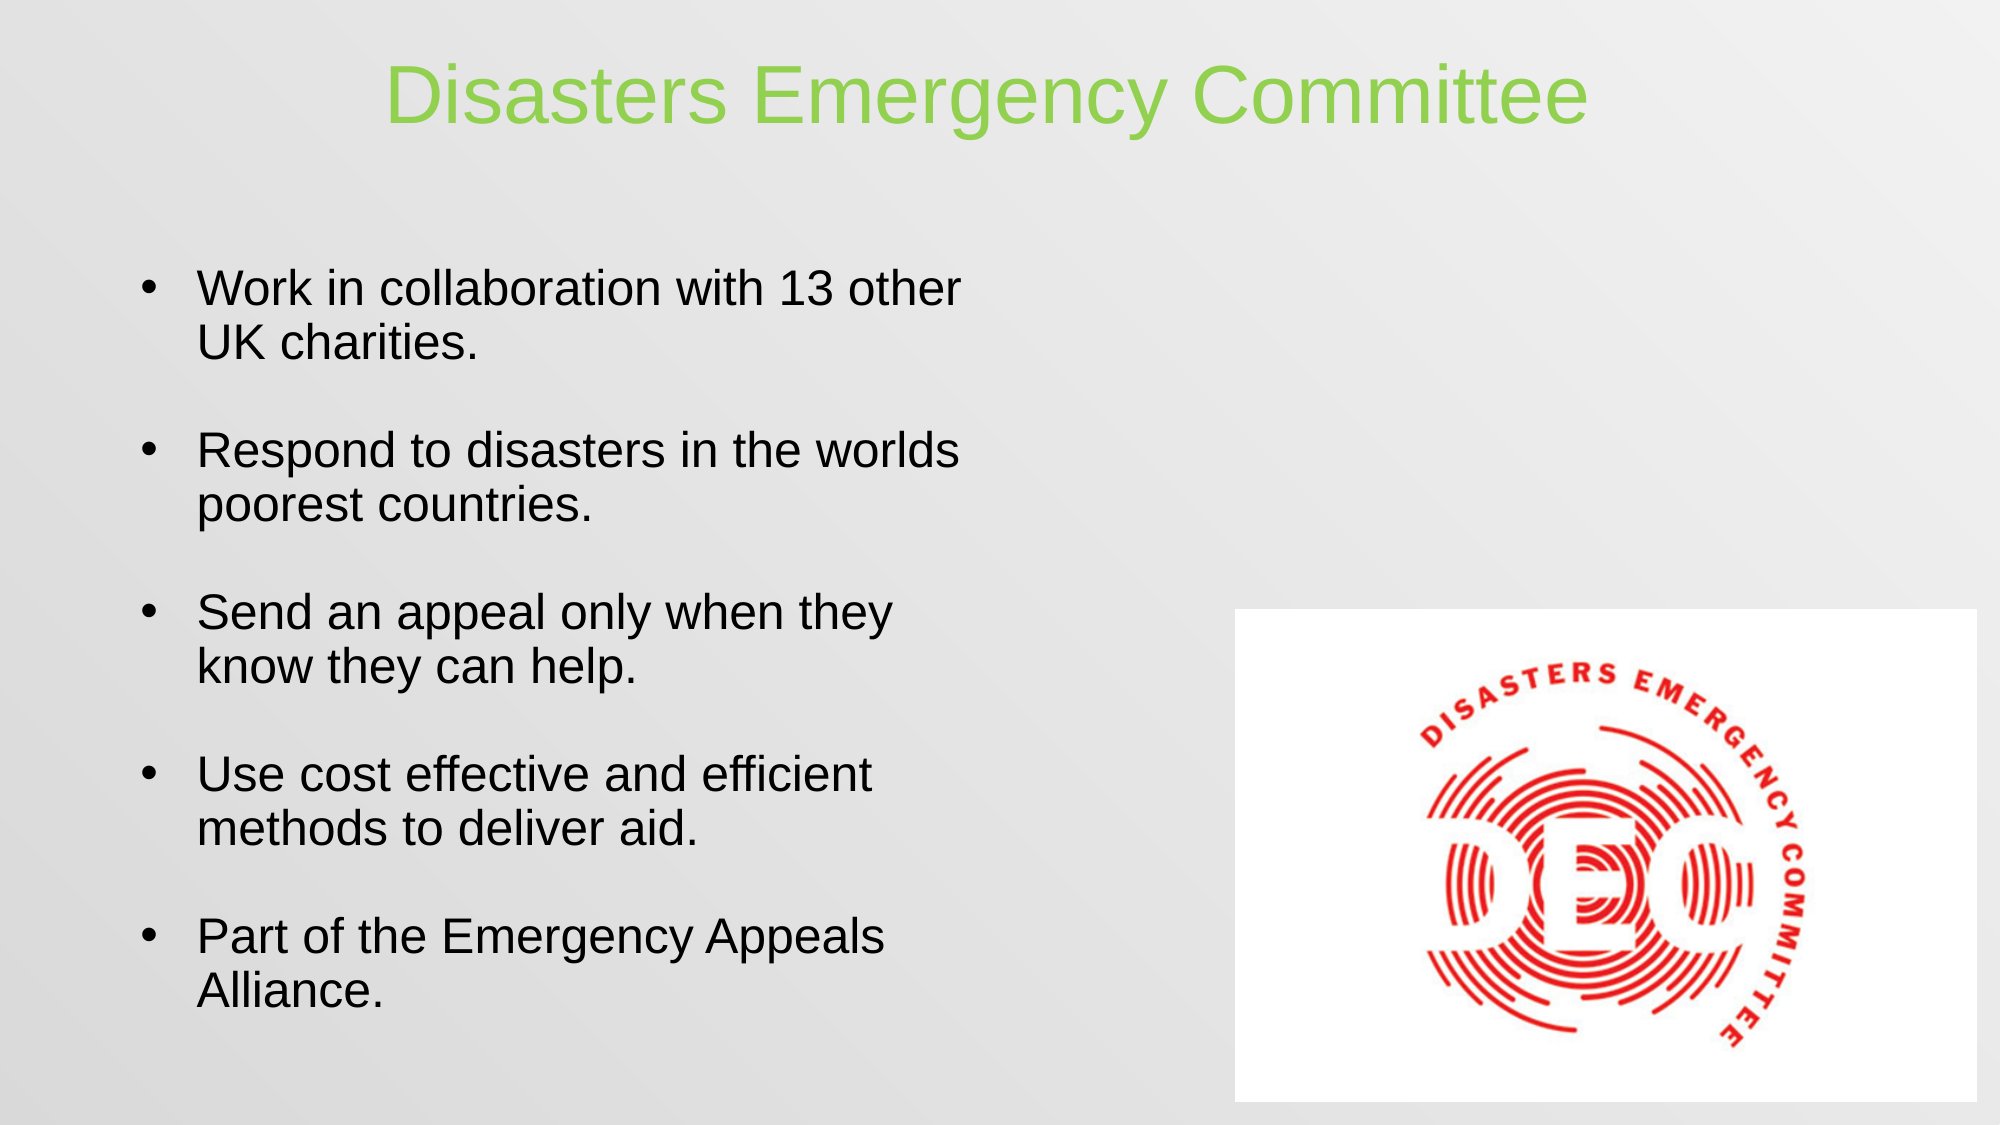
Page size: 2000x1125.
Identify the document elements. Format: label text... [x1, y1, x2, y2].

text_box Work in collaboration with 13 other UK charities. Respond to disasters in the worlds poorest countries. Send an appeal only when they know they can help. Use cost effective and efficient methods to deliver aid. Part of the Emergency Appeals Alliance. [125, 255, 1000, 1026]
title Disasters Emergency Committee [199, 45, 1800, 149]
picture [1235, 609, 1977, 1102]
